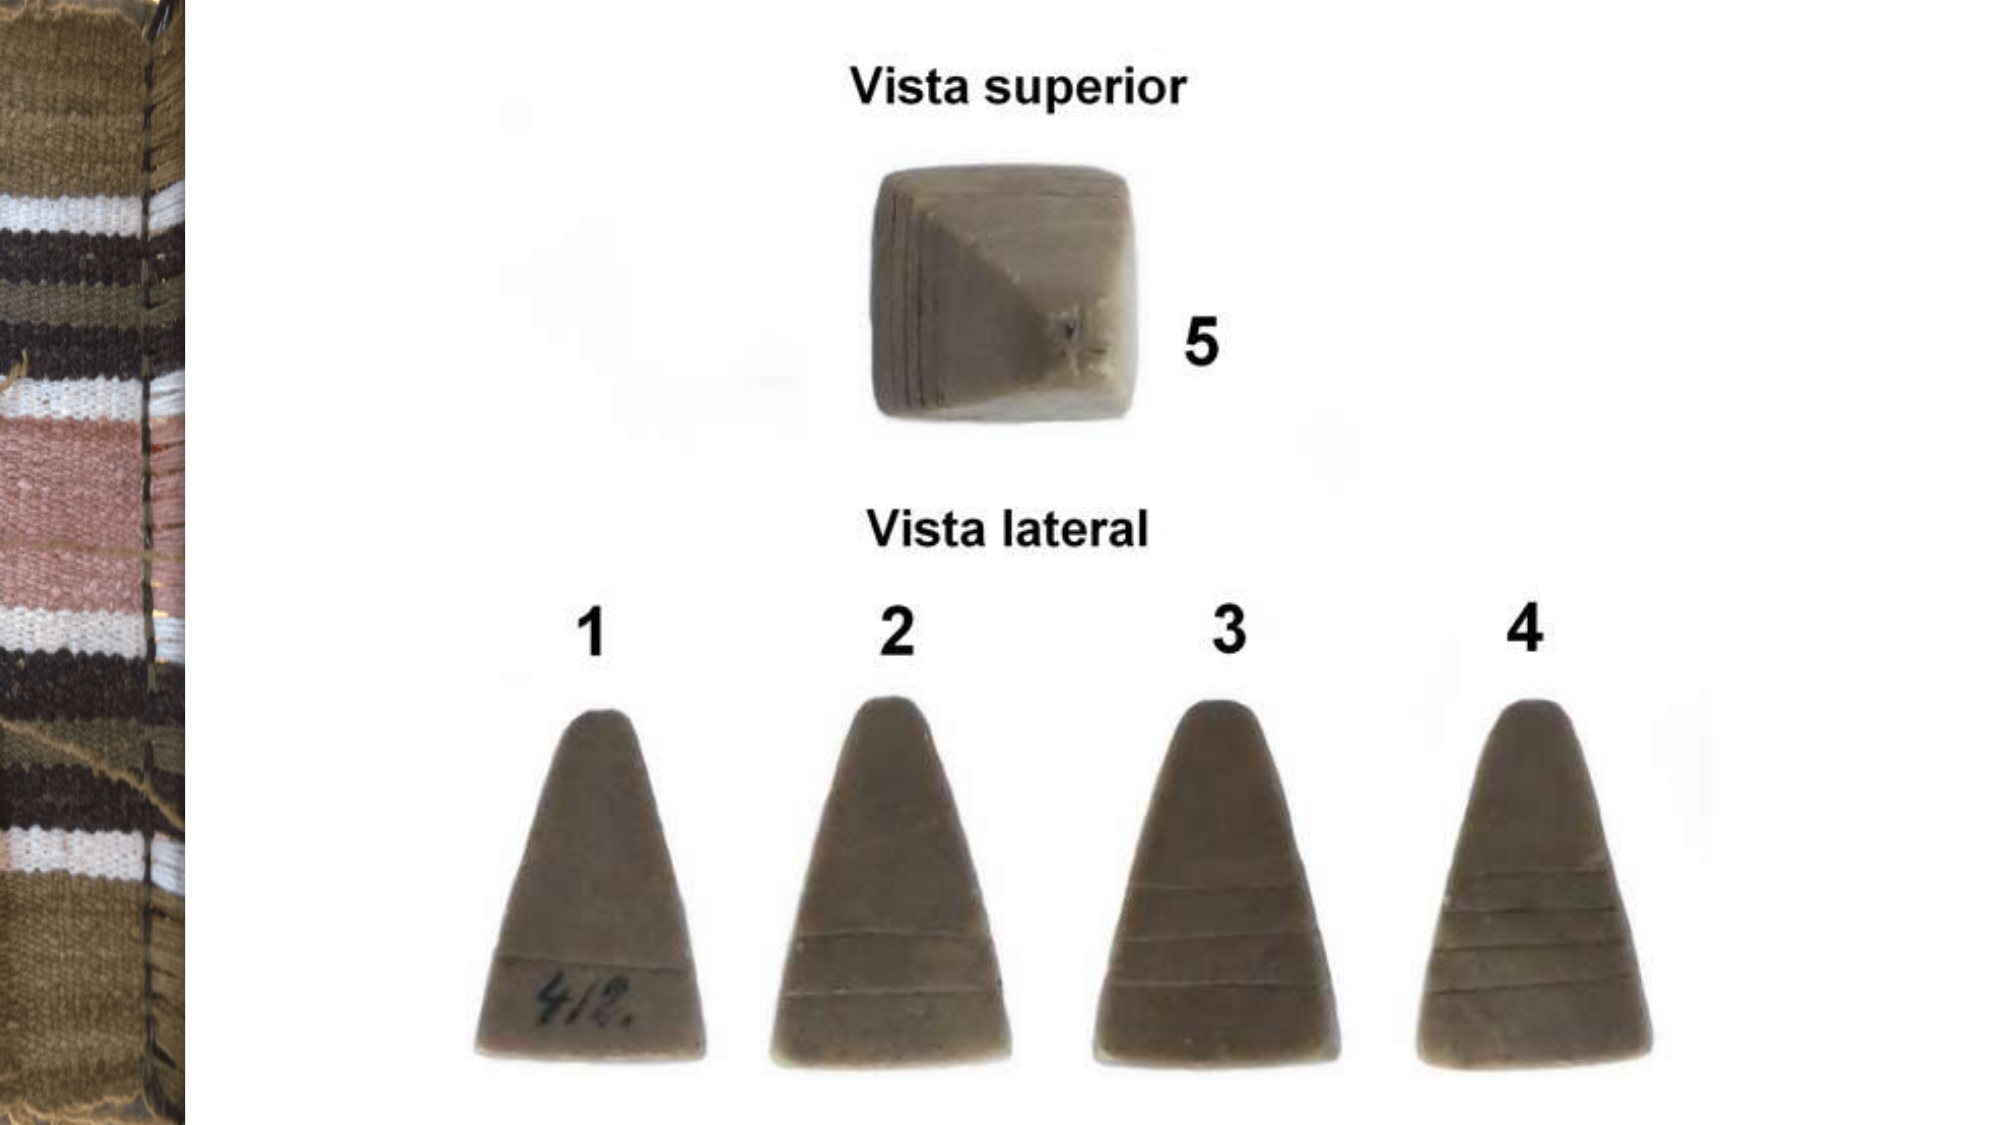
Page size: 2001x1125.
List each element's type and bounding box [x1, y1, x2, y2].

picture [0, 0, 1713, 1125]
